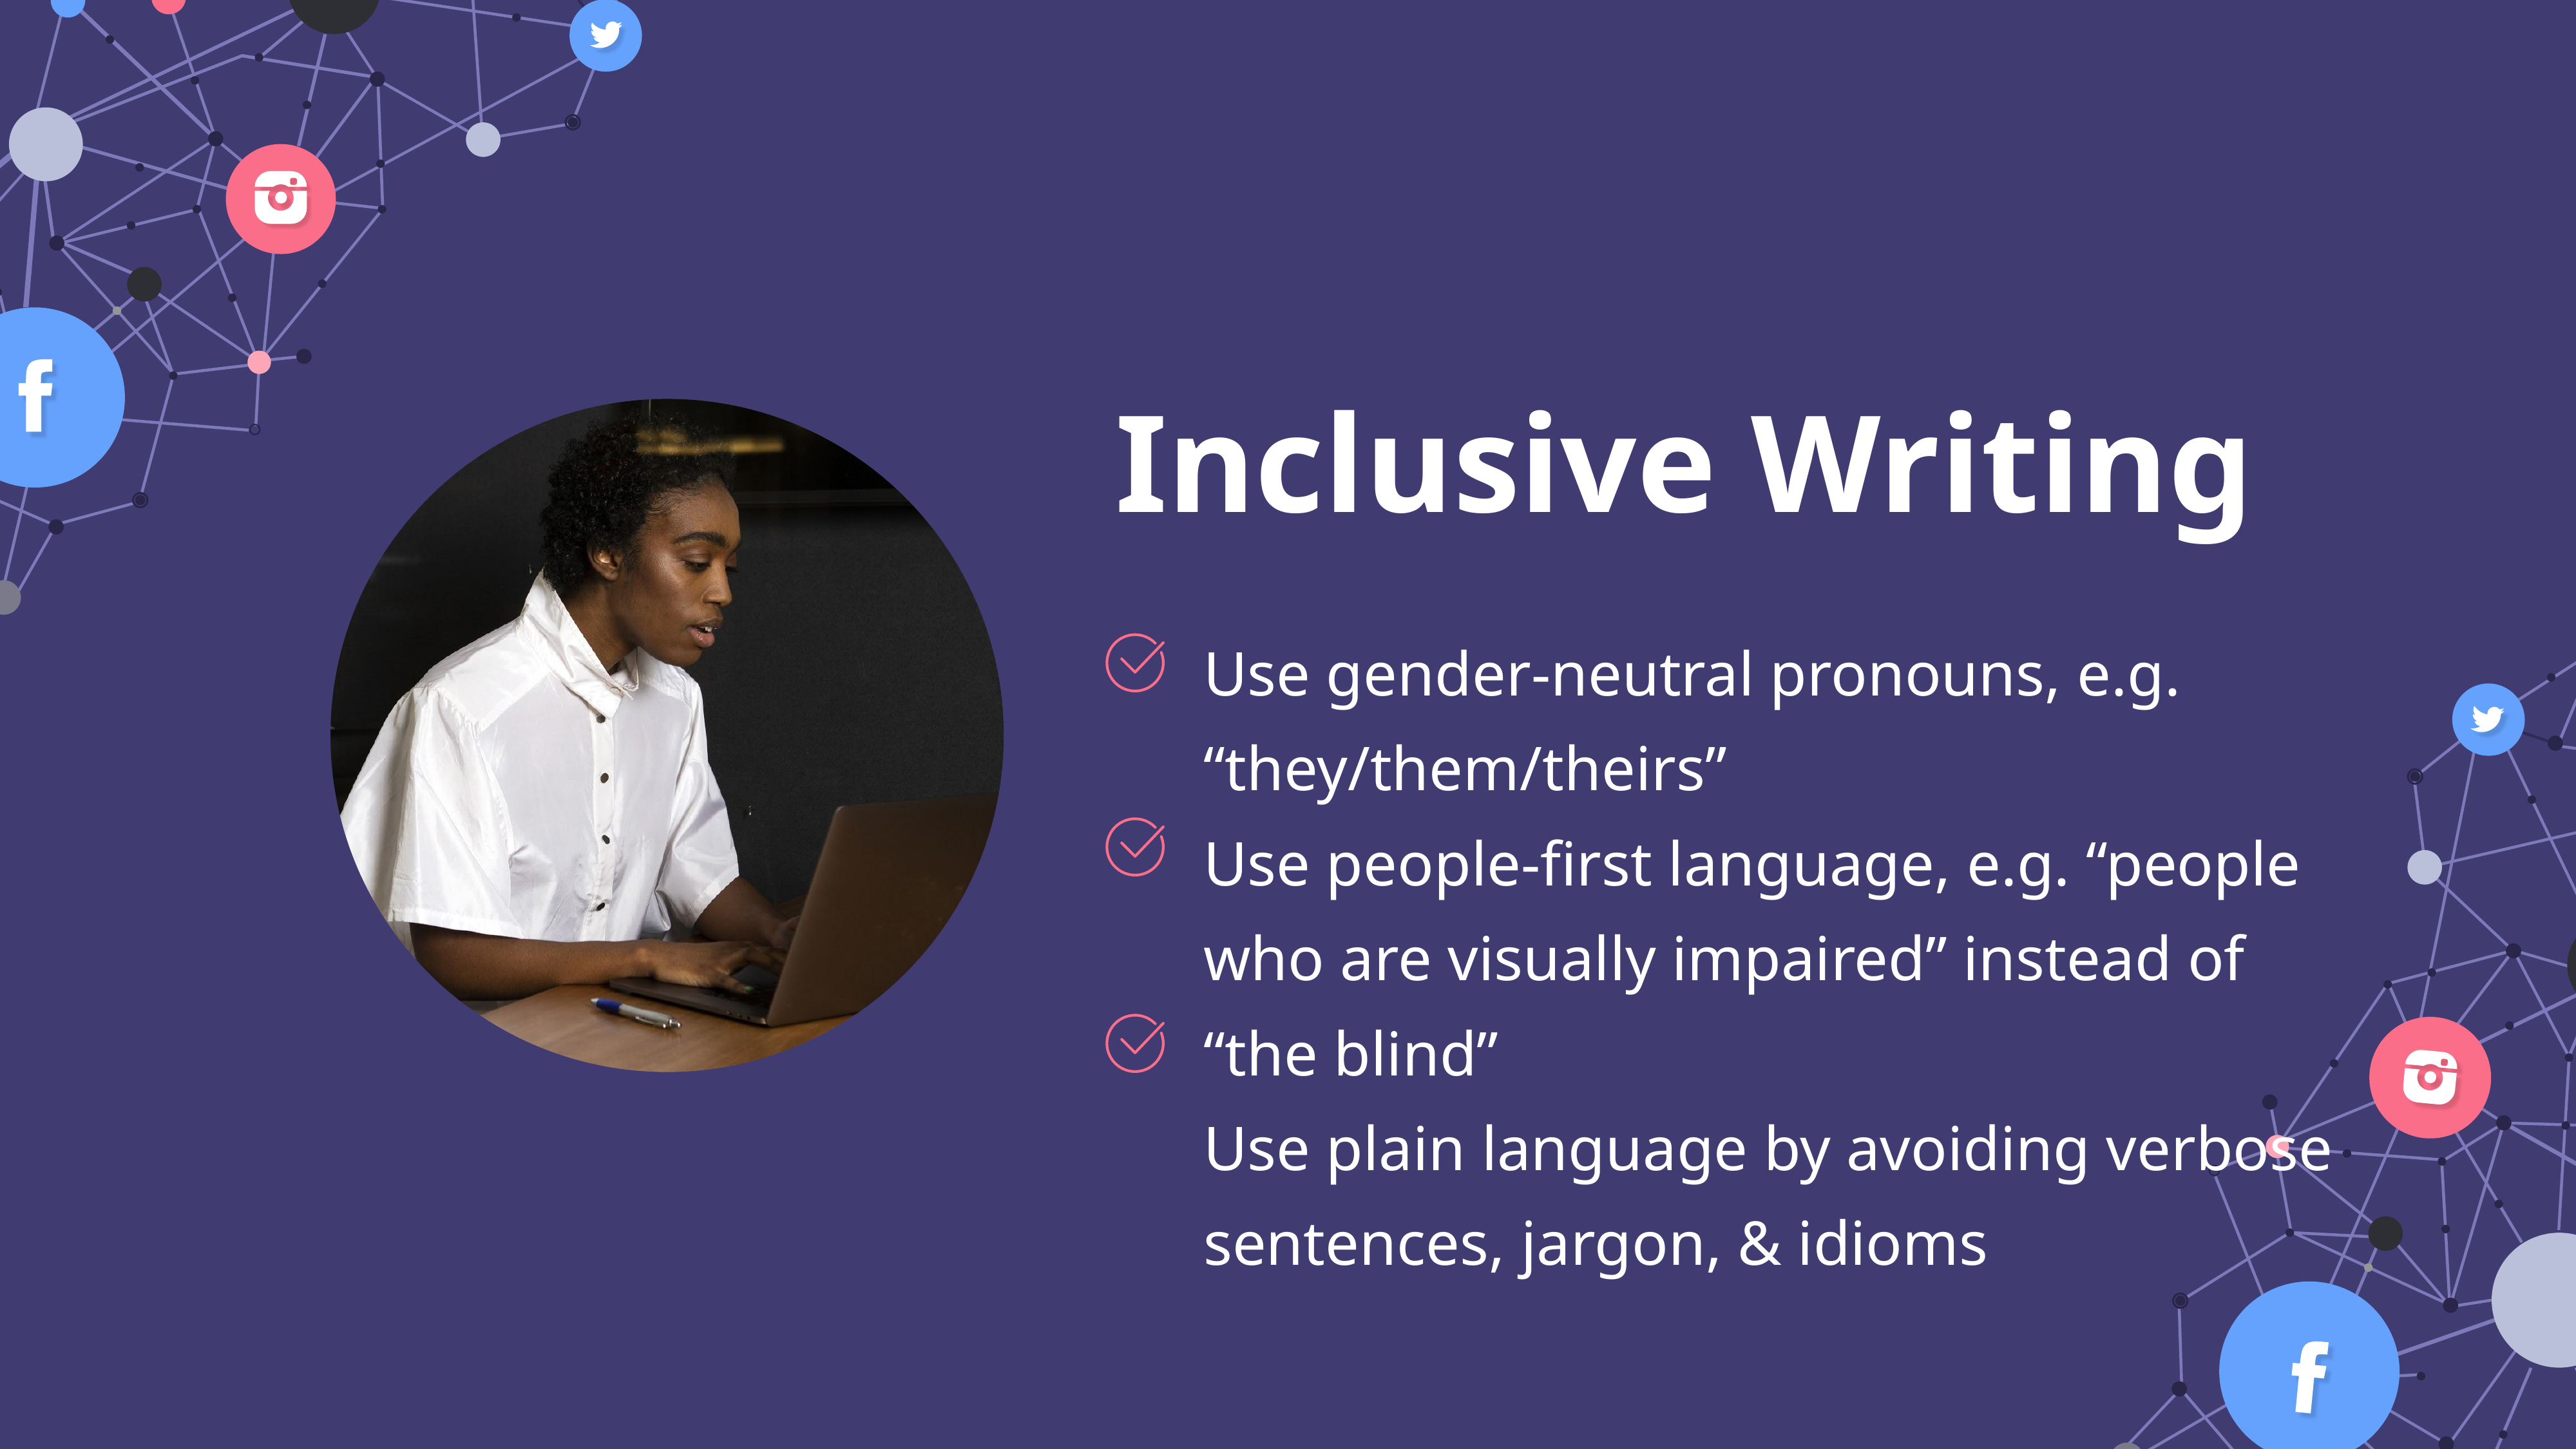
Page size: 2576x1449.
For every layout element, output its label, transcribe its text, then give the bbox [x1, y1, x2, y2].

text_box [1105, 817, 1165, 876]
text_box Use gender-neutral pronouns, e.g. “they/them/theirs” Use people-first language, e.g. “people who are visually impaired” instead of “the blind” Use plain language by avoiding verbose sentences, jargon, & idioms [1194, 654, 2344, 1135]
title Inclusive Writing [1105, 373, 2576, 654]
text_box [1105, 654, 1165, 693]
picture [330, 399, 1004, 1072]
text_box [1105, 1014, 1165, 1074]
